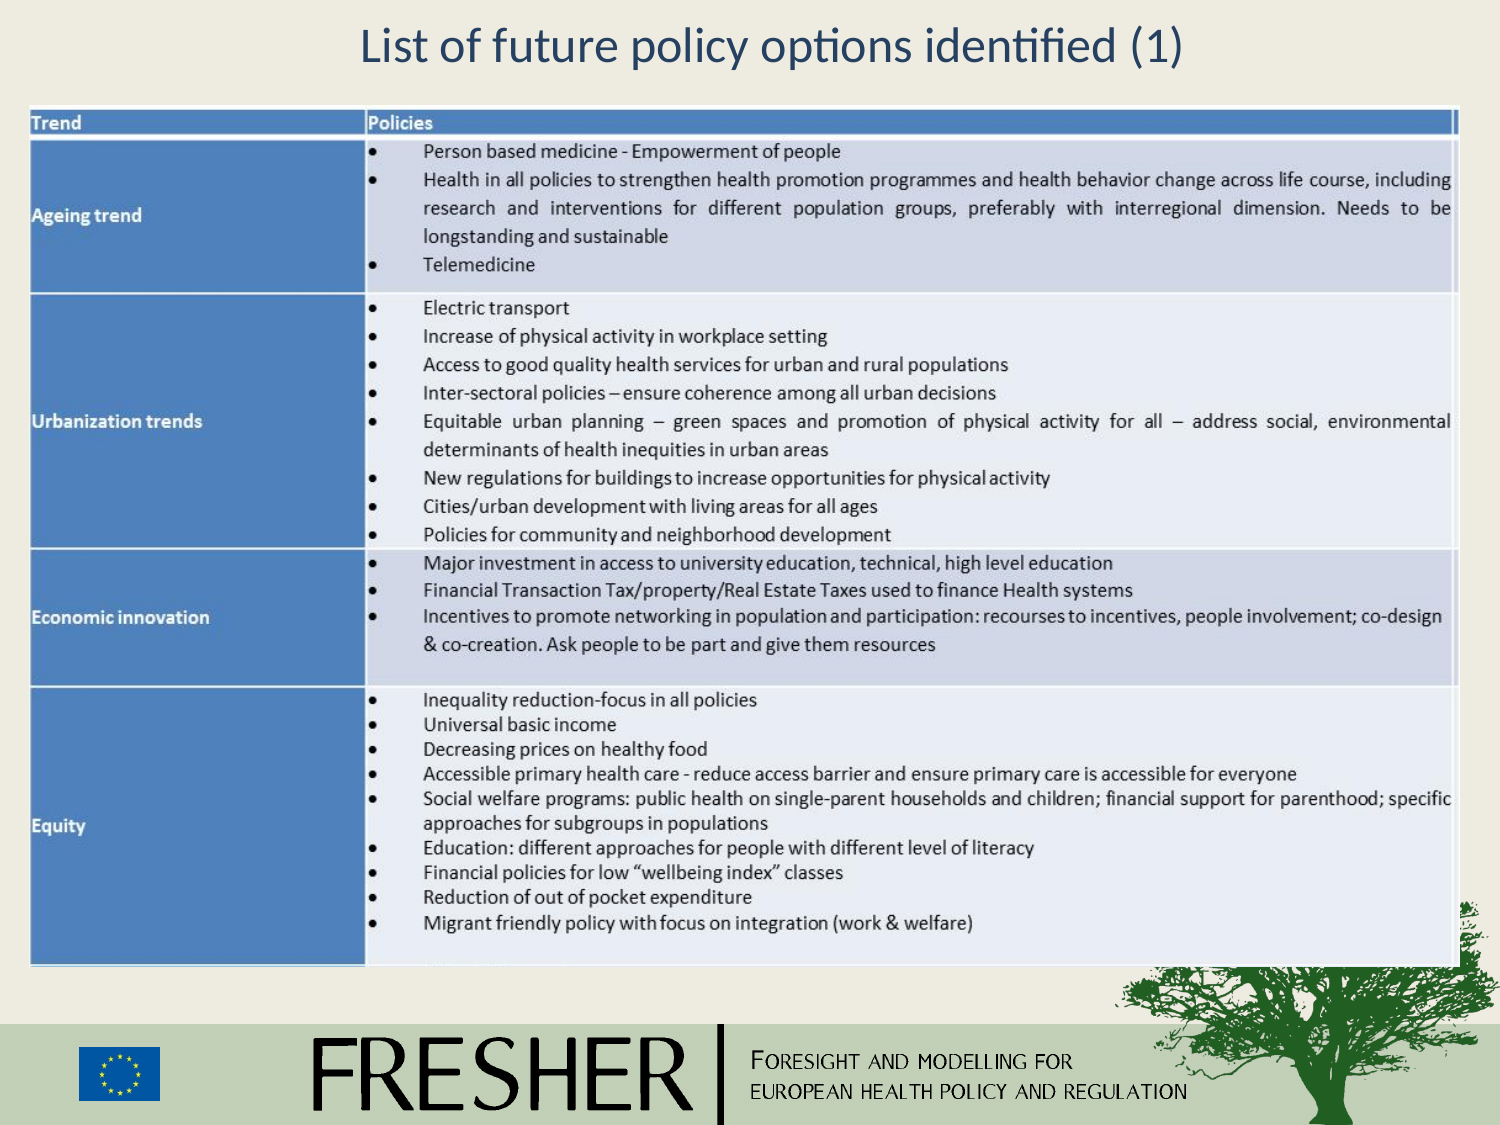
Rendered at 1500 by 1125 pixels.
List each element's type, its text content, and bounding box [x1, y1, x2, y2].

picture [0, 104, 1500, 1125]
text_box List of future policy options identified (1) [100, 4, 1446, 80]
